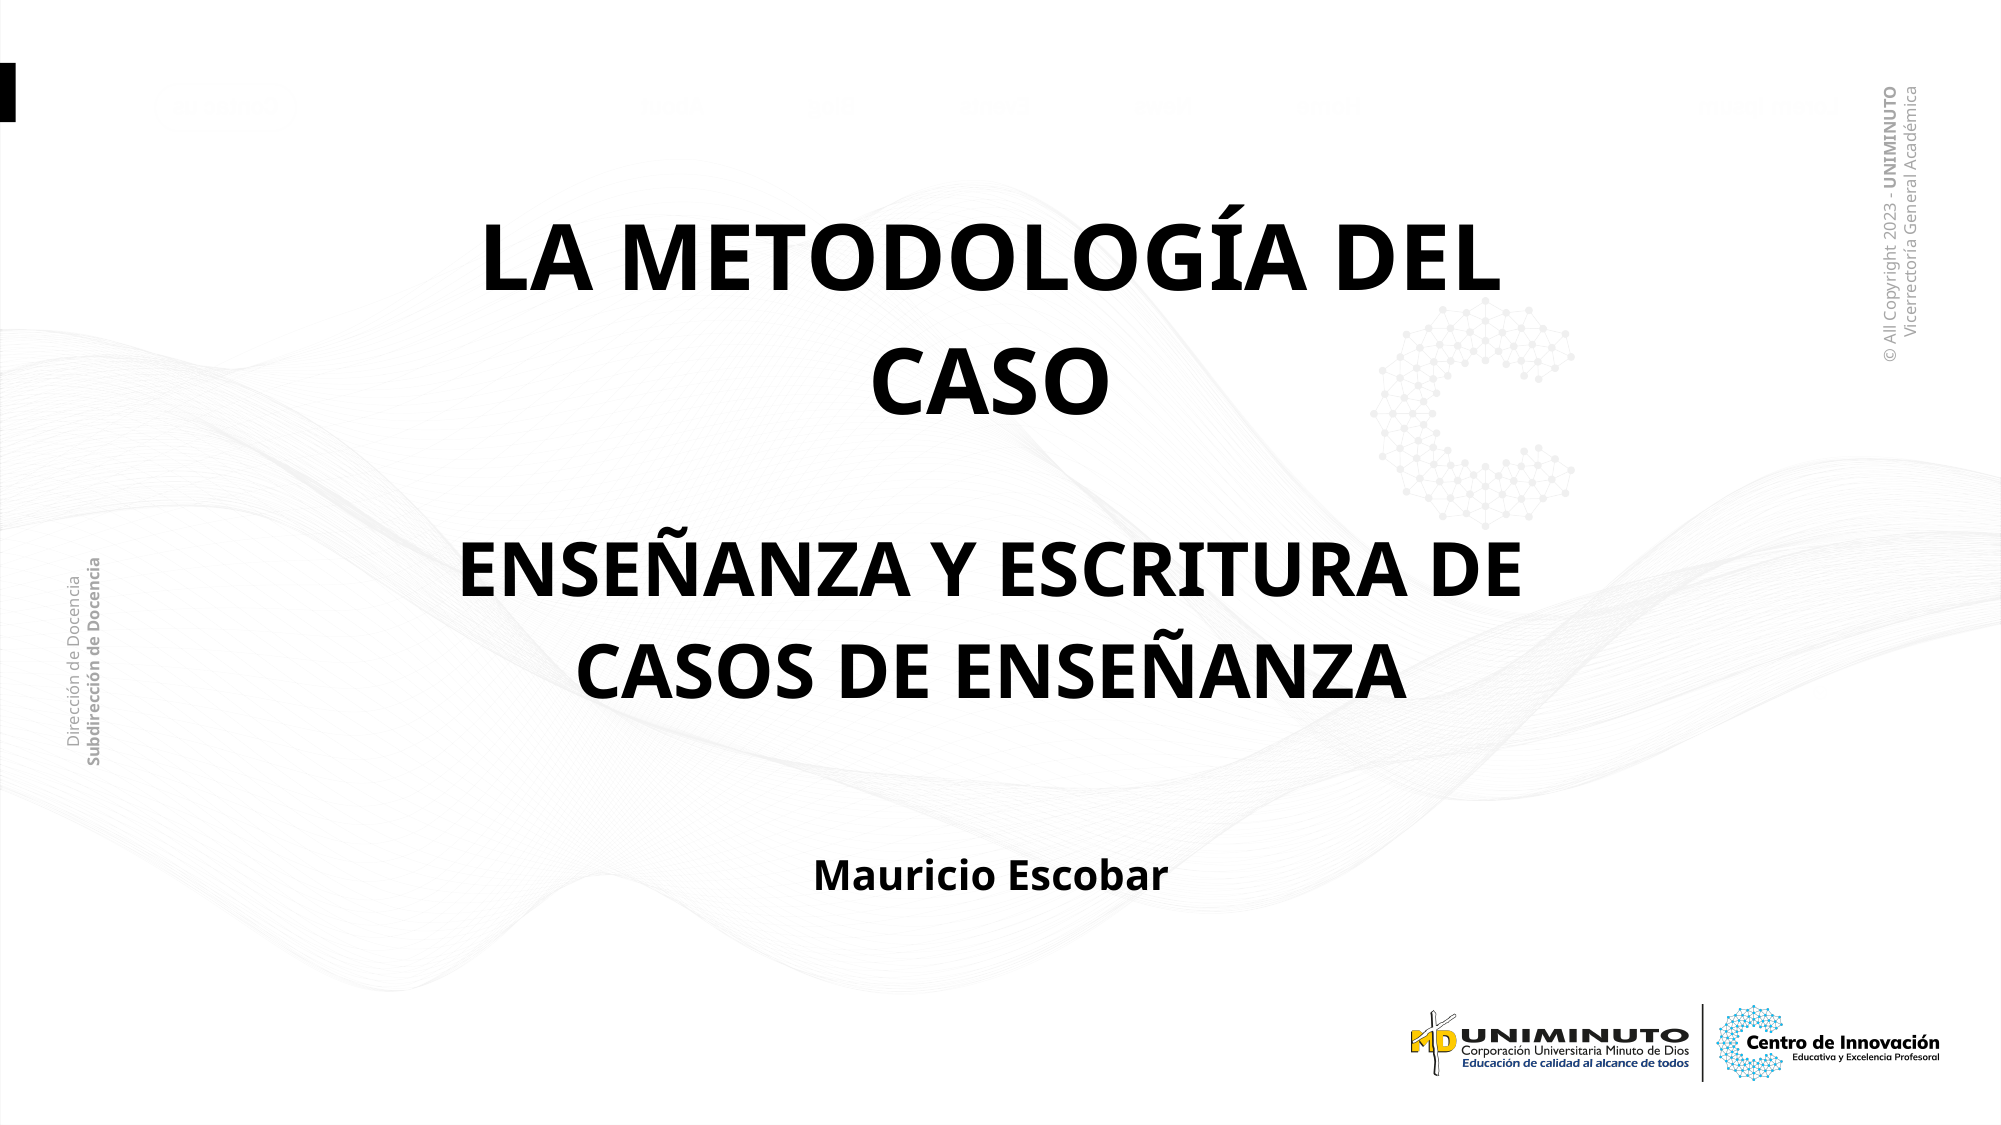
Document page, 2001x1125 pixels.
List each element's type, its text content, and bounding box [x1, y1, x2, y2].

picture [1411, 1004, 1940, 1082]
text_box LA METODOLOGÍA DEL CASO ENSEÑANZA Y ESCRITURA DE CASOS DE ENSEÑANZA Mauricio Escobar [361, 54, 1621, 1040]
